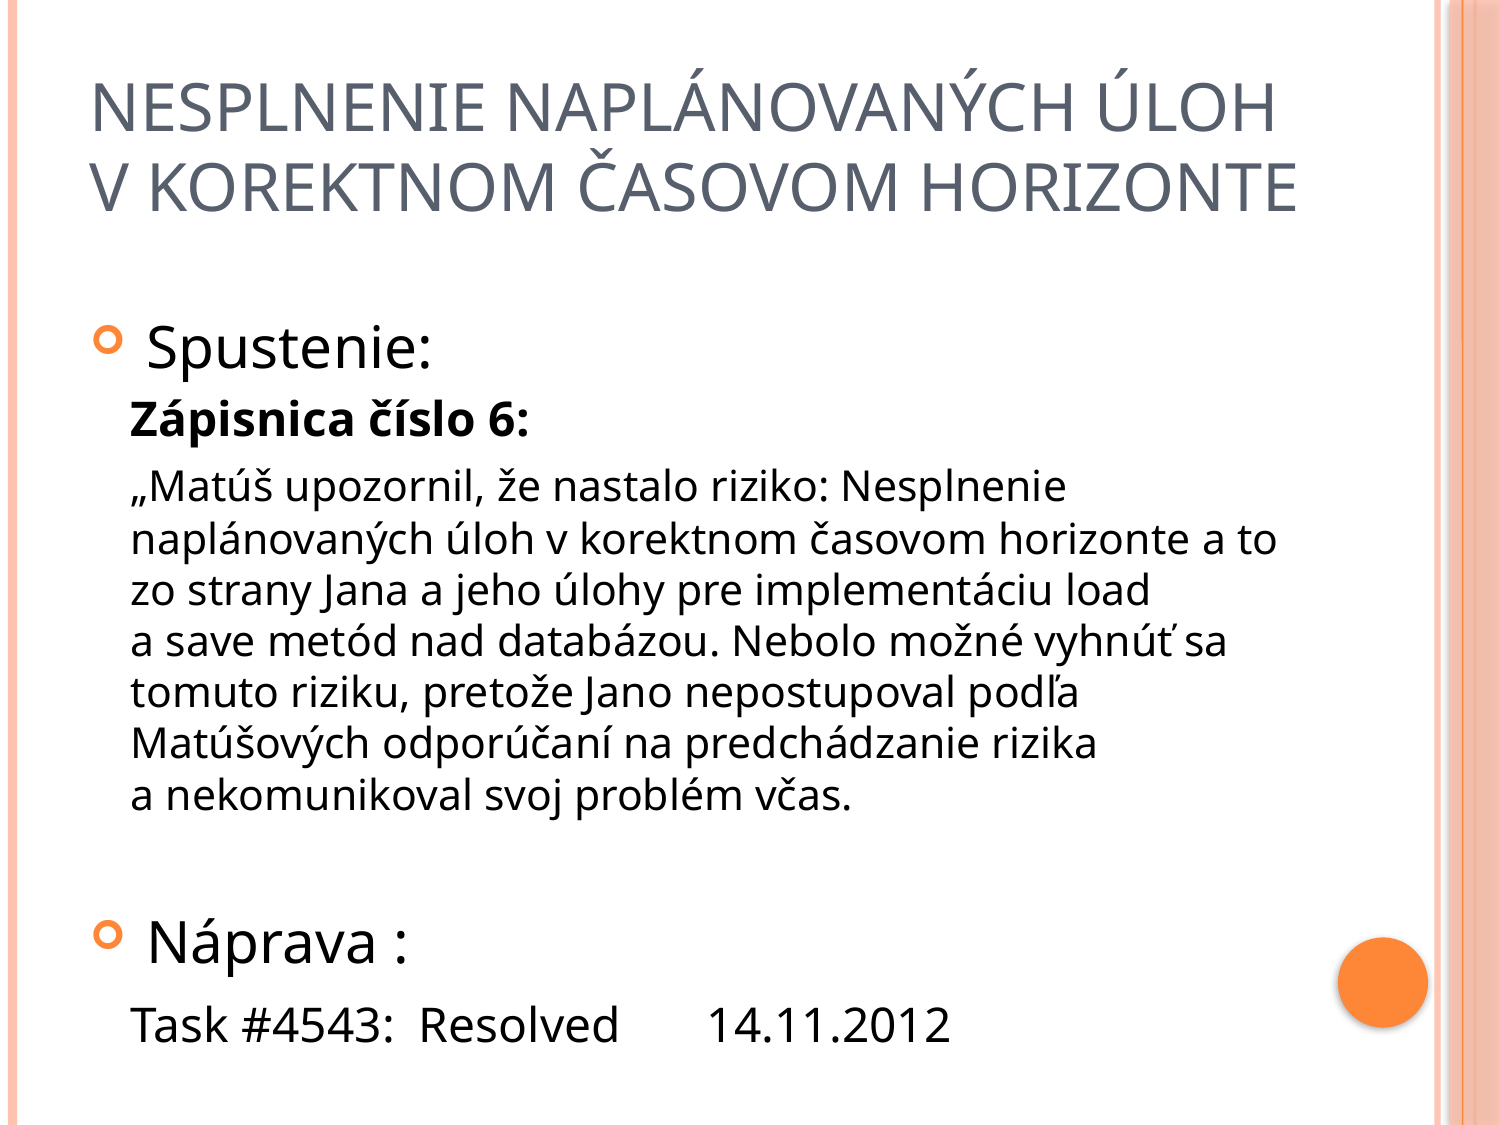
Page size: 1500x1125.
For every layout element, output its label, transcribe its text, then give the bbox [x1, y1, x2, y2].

list Spustenie: Zápisnica číslo 6: „Matúš upozornil, že nastalo riziko: Nesplnenie naplánovaných úloh v korektnom časovom horizonte a to zo strany Jana a jeho úlohy pre implementáciu load a save metód nad databázou. Nebolo možné vyhnúť sa tomuto riziku, pretože Jano nepostupoval podľa Matúšových odporúčaní na predchádzanie rizika a nekomunikoval svoj problém včas. Náprava : Task #4543: Resolved 14.11.2012 [74, 302, 1301, 1063]
title Nesplnenie naplánovaných úloh v korektnom časovom horizonte [75, 45, 1341, 233]
